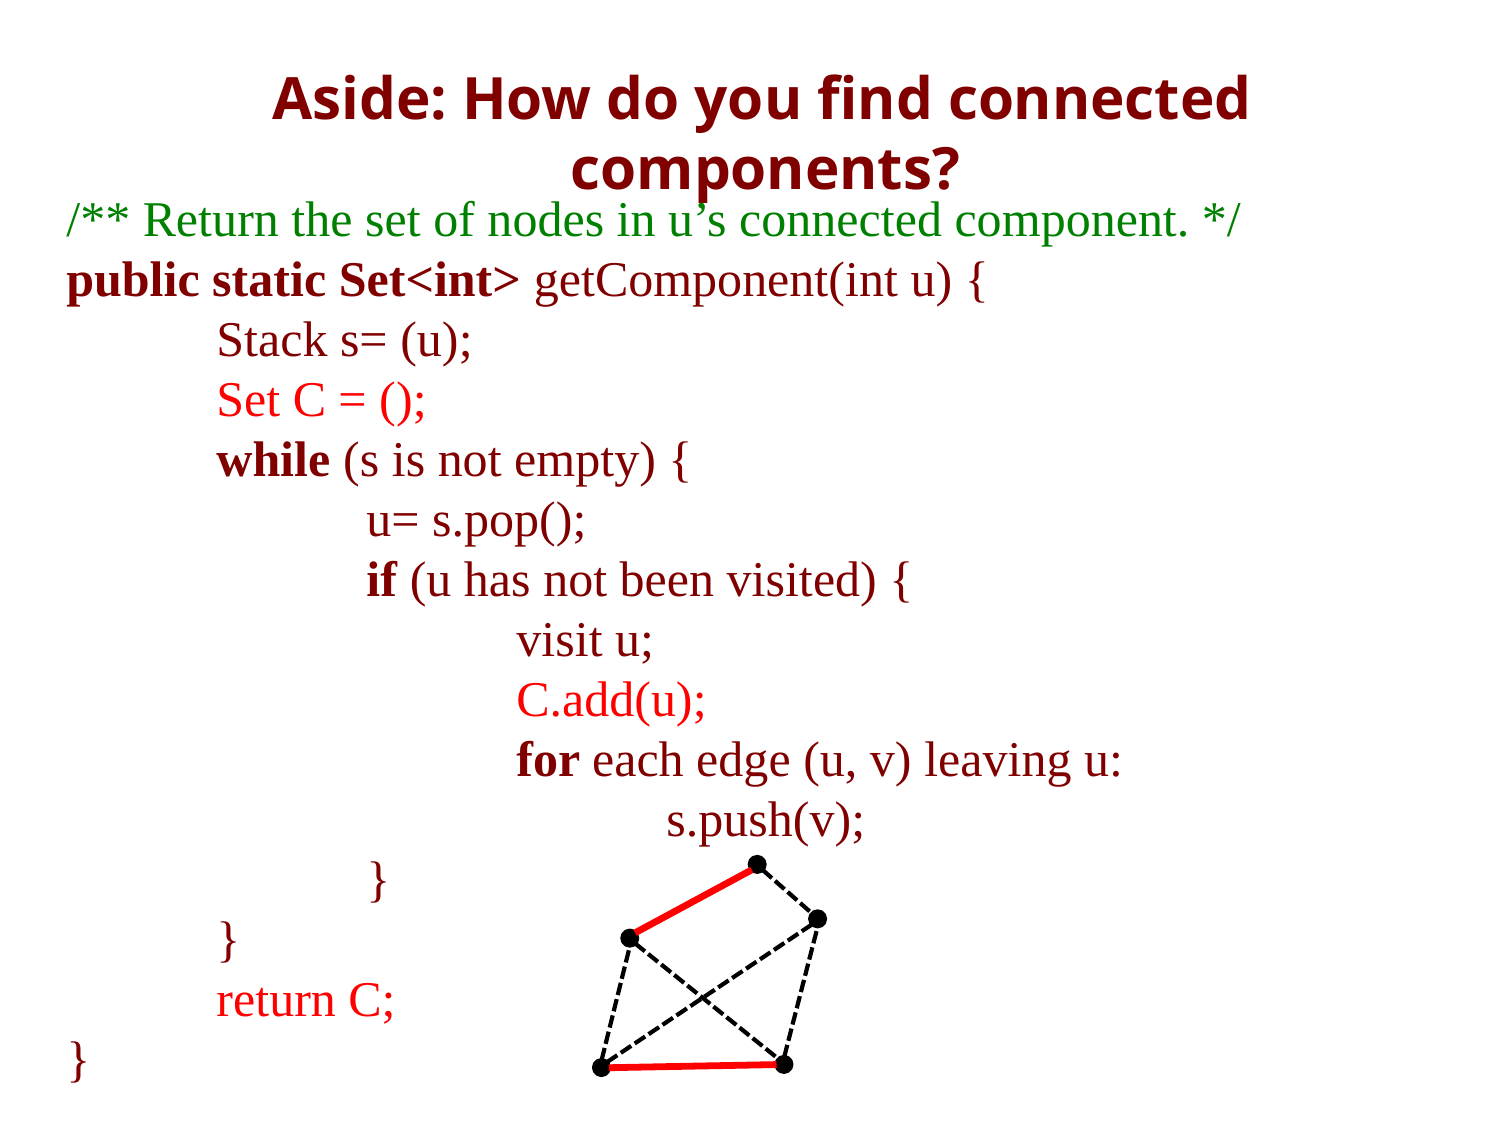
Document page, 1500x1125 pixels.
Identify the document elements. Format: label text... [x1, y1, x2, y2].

text_box /** Return the set of nodes in u’s connected component. */ public static Set<int> getComponent(int u) { Stack s= (u); Set C = (); while (s is not empty) { u= s.pop(); if (u has not been visited) { visit u; C.add(u); for each edge (u, v) leaving u: s.push(v); } } return C; } [51, 178, 1500, 1094]
title Aside: How do you find connected components? [99, 75, 1438, 178]
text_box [593, 856, 826, 1076]
